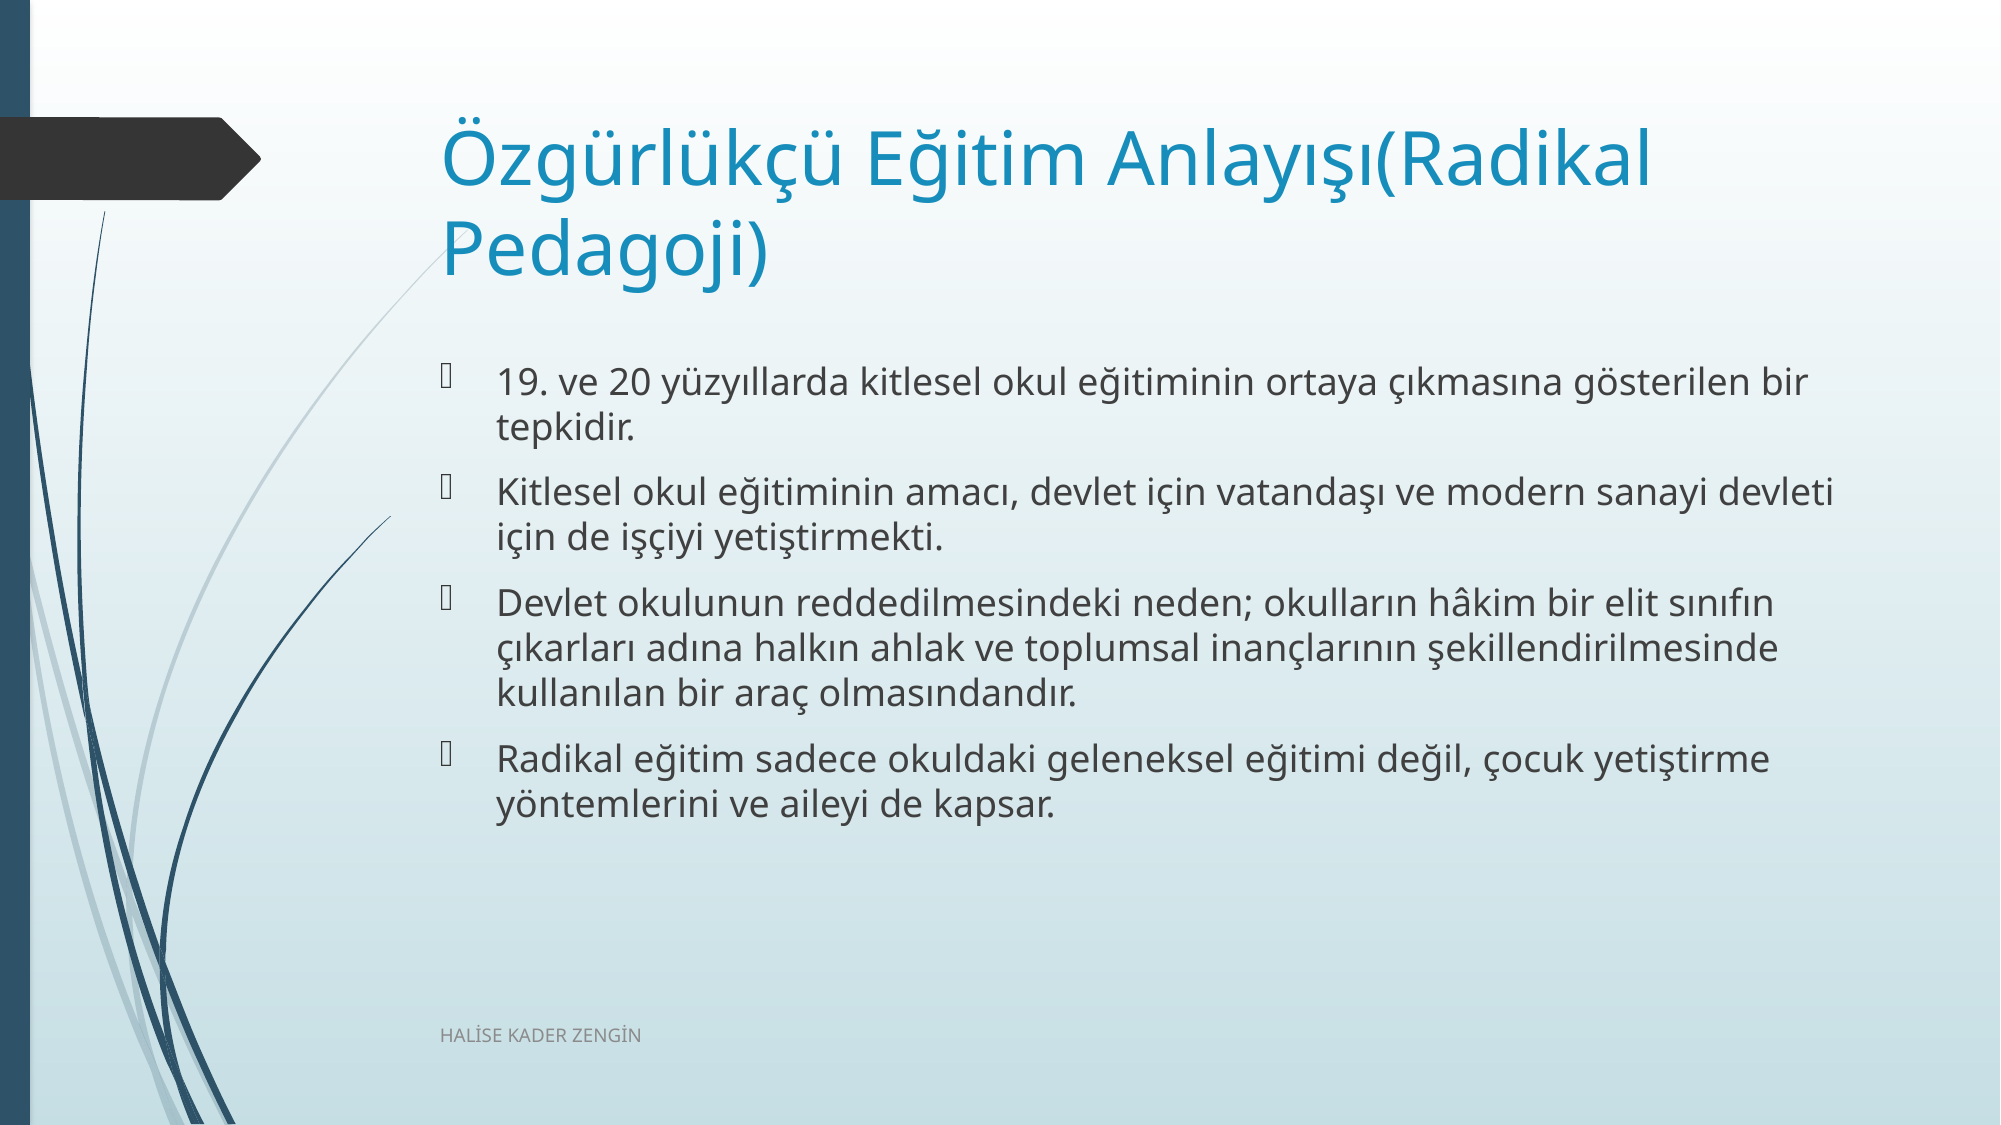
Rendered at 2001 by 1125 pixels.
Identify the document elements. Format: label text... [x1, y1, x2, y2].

list 19. ve 20 yüzyıllarda kitlesel okul eğitiminin ortaya çıkmasına gösterilen bir tepkidir. Kitlesel okul eğitiminin amacı, devlet için vatandaşı ve modern sanayi devleti için de işçiyi yetiştirmekti. Devlet okulunun reddedilmesindeki neden; okulların hâkim bir elit sınıfın çıkarları adına halkın ahlak ve toplumsal inançlarının şekillendirilmesinde kullanılan bir araç olmasındandır. Radikal eğitim sadece okuldaki geleneksel eğitimi değil, çocuk yetiştirme yöntemlerini ve aileyi de kapsar. [424, 350, 1888, 970]
footer HALİSE KADER ZENGİN [424, 1006, 1675, 1067]
title Özgürlükçü Eğitim Anlayışı(Radikal Pedagoji) [425, 102, 1888, 313]
